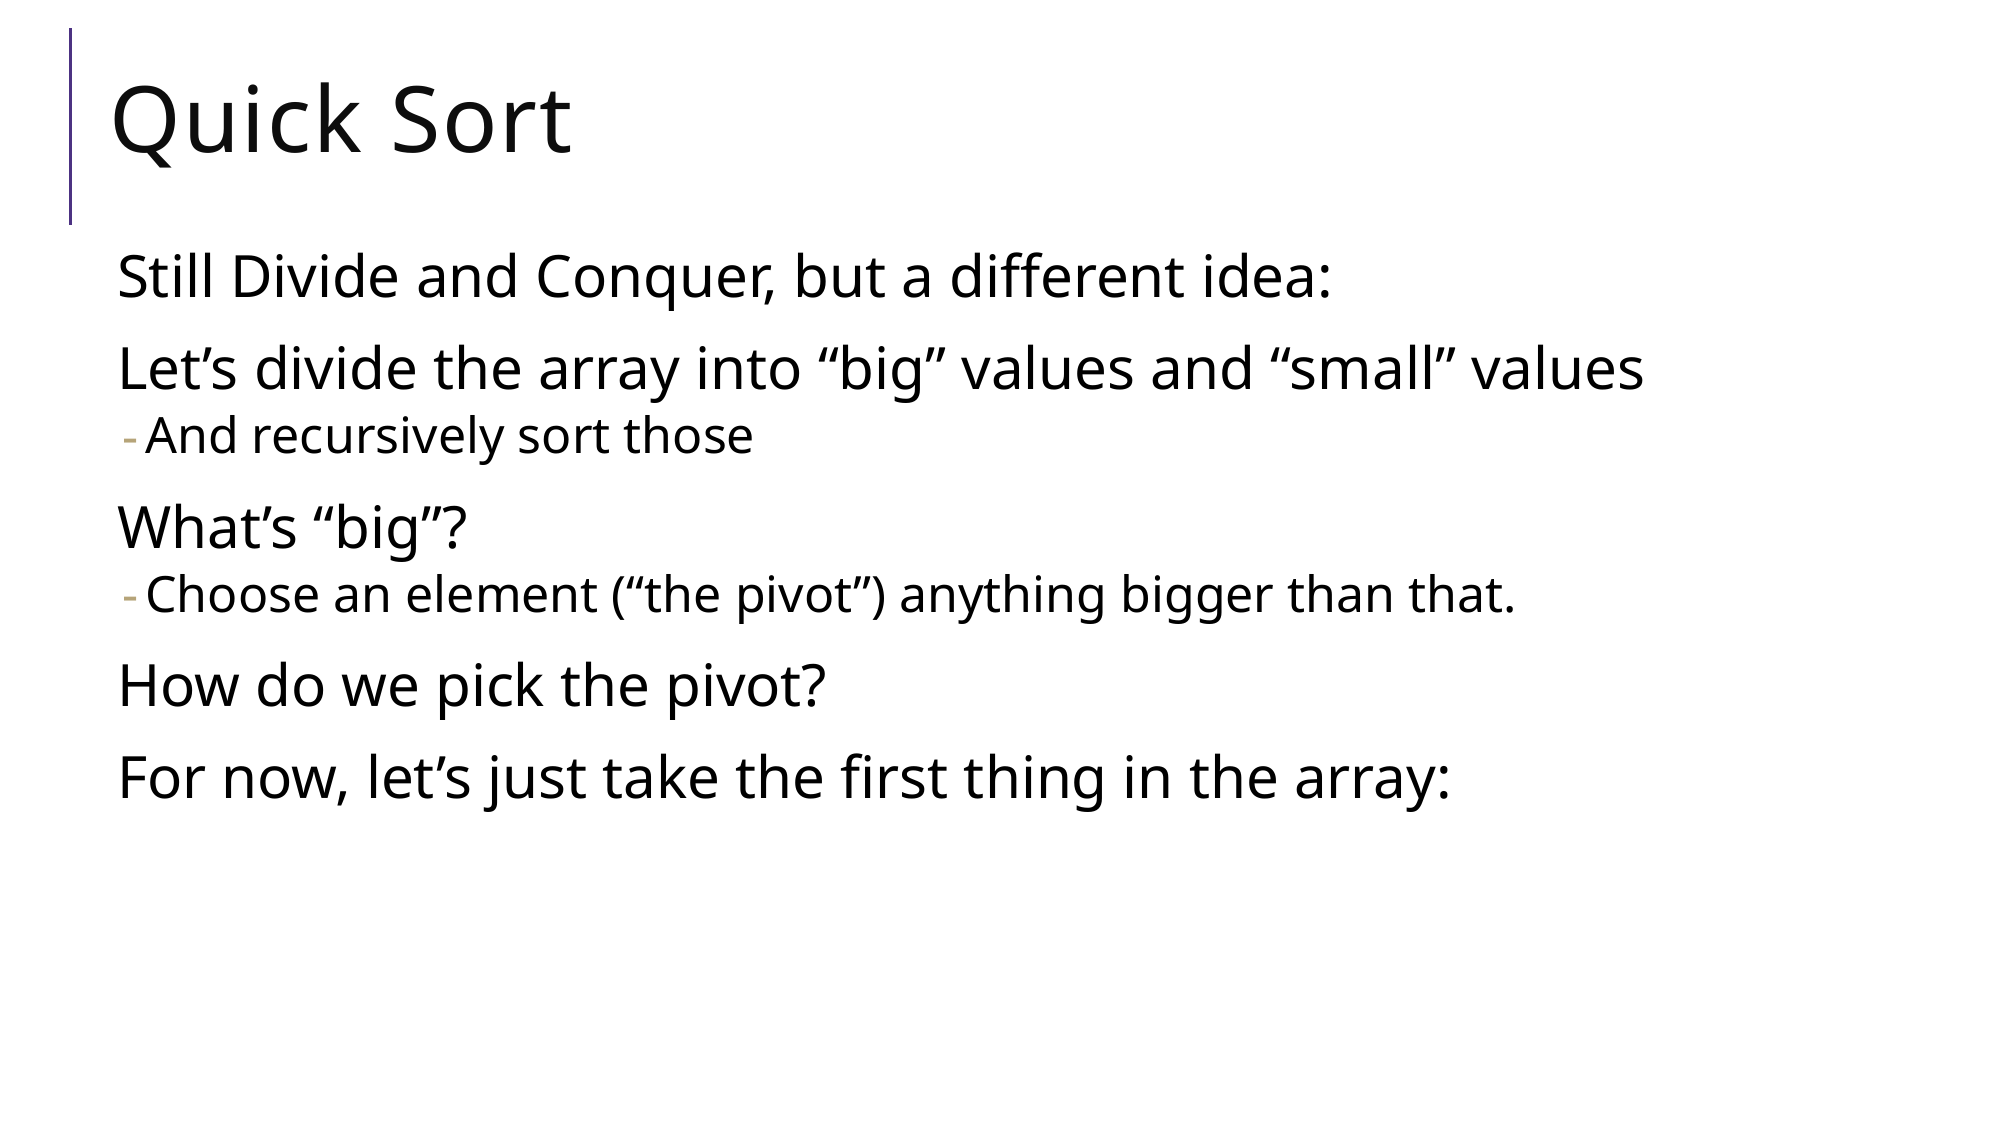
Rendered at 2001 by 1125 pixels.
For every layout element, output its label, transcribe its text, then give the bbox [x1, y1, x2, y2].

list Still Divide and Conquer, but a different idea: Let’s divide the array into “big” values and “small” values And recursively sort those What’s “big”? Choose an element (“the pivot”) anything bigger than that. How do we pick the pivot? For now, let’s just take the first thing in the array: [94, 240, 1930, 1035]
title Quick Sort [94, 43, 1930, 210]
